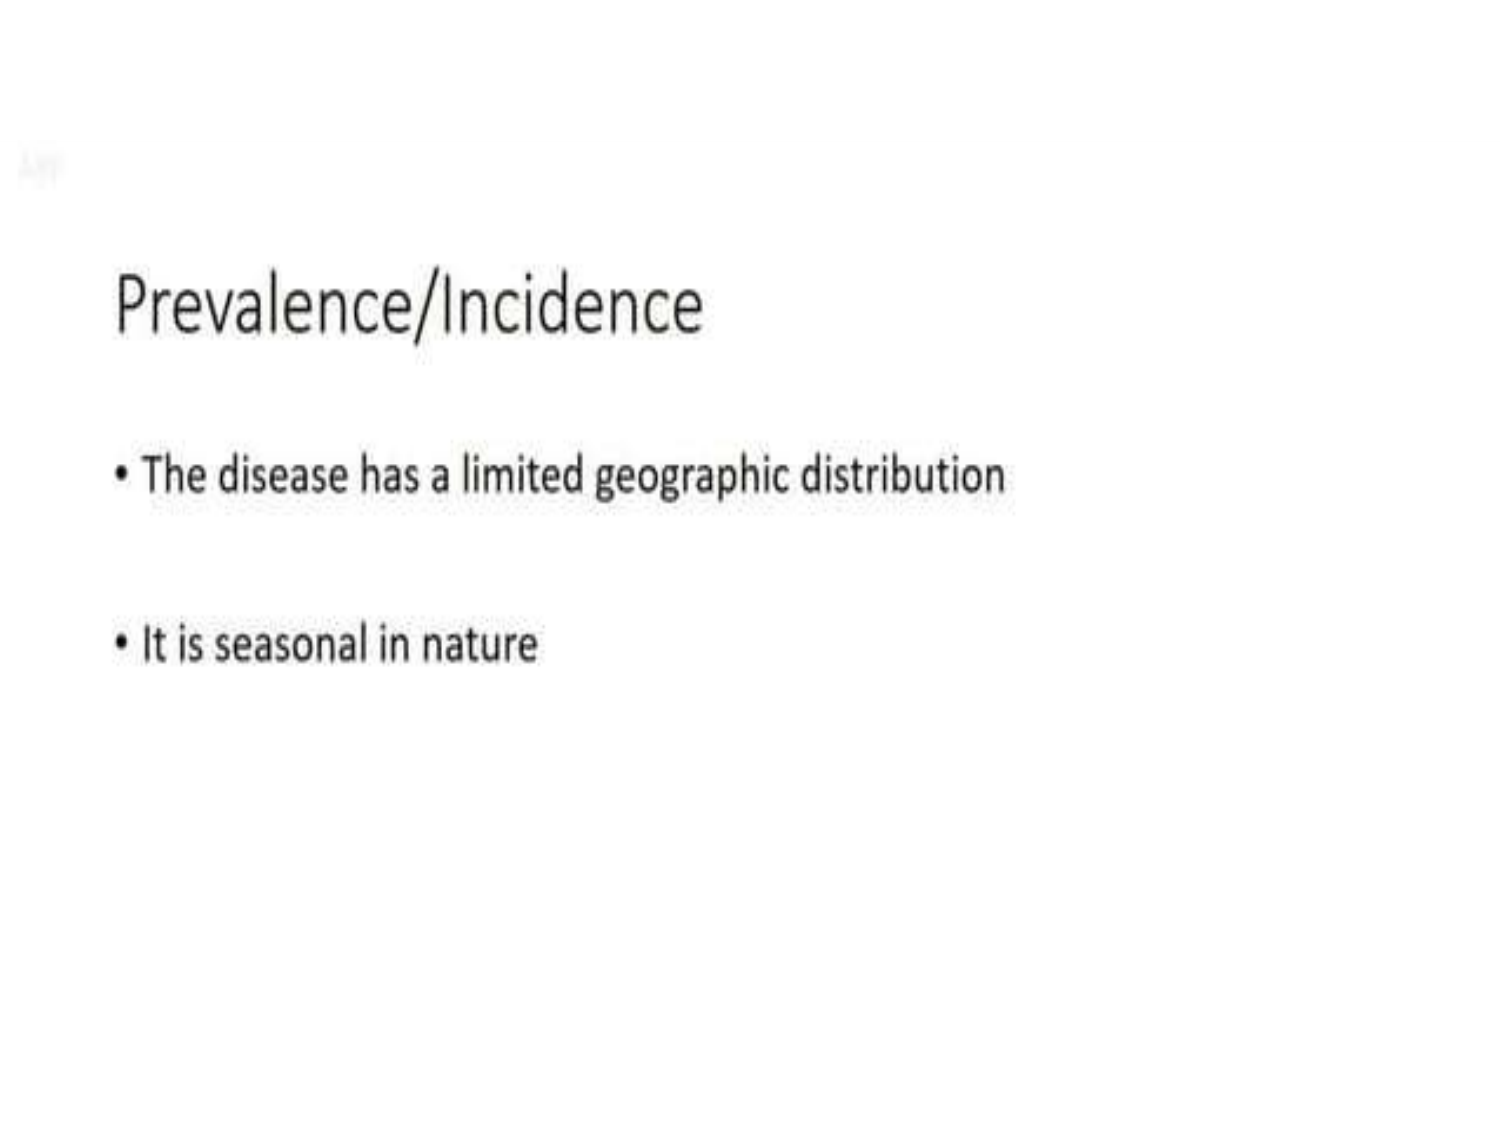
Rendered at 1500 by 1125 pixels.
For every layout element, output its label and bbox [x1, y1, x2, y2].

picture [0, 139, 1500, 1125]
